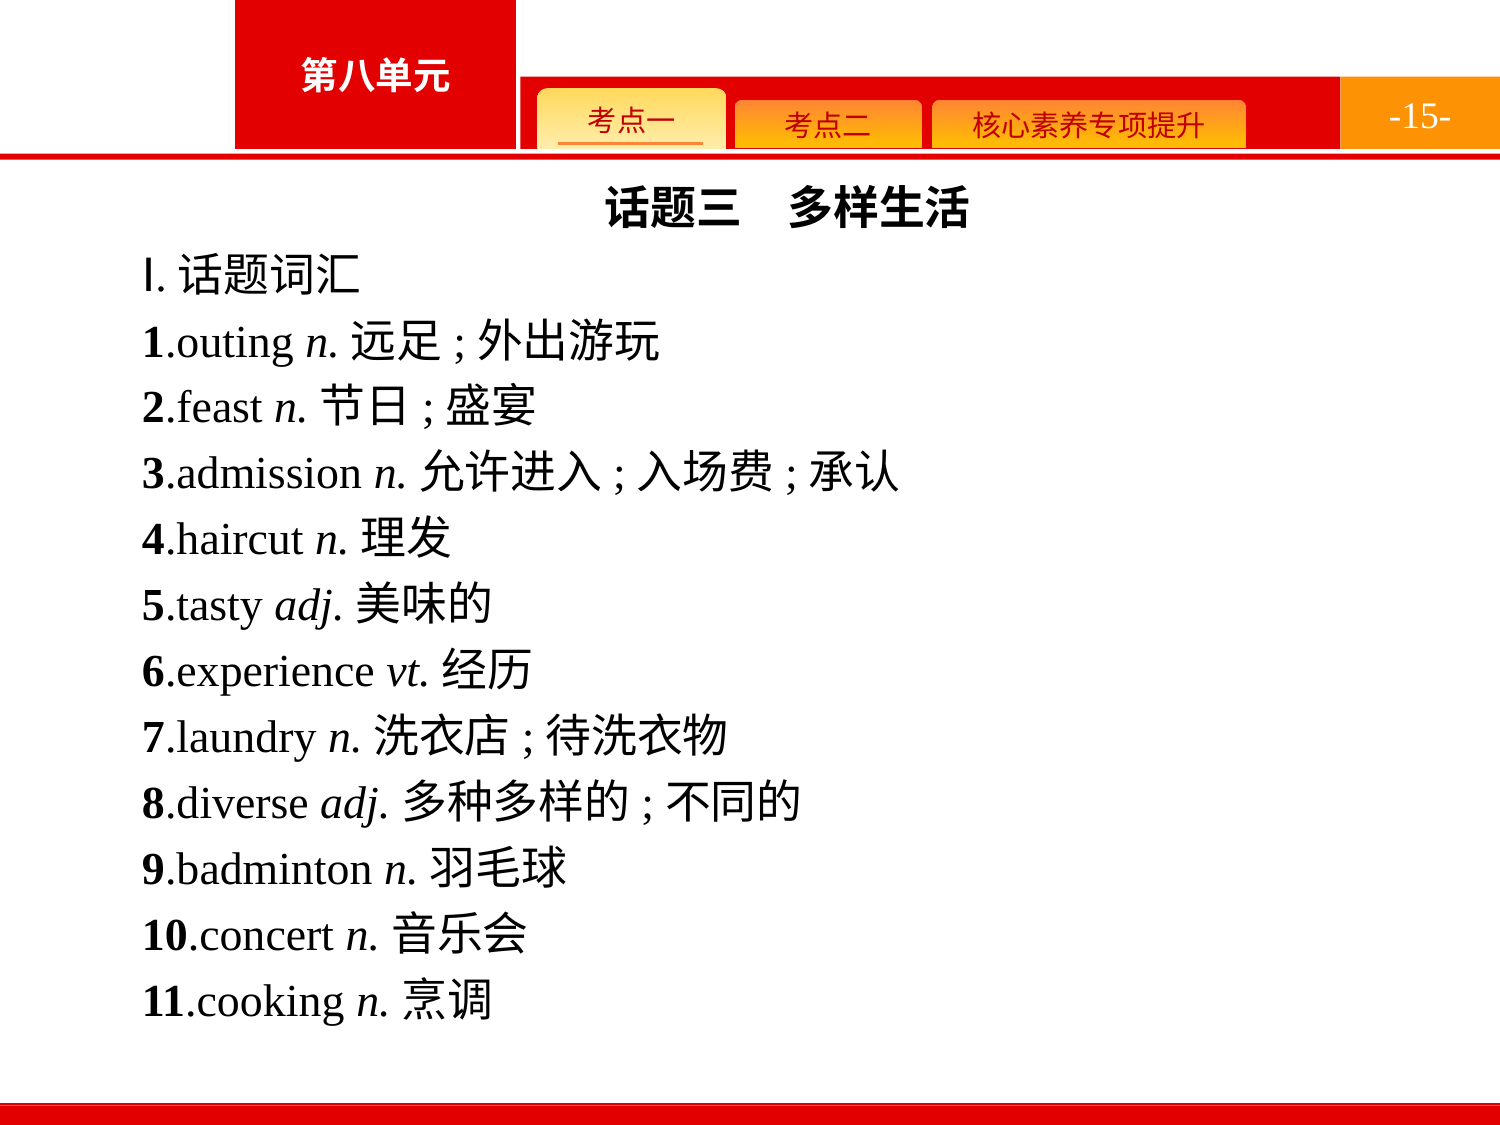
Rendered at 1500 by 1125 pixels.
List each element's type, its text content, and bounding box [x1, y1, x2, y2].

slide_number -15- [1340, 83, 1500, 144]
text_box 话题三 多样生活 Ⅰ.话题词汇 1.outing n.远足;外出游玩 2.feast n.节日;盛宴 3.admission n.允许进入;入场费;承认 4.haircut n.理发 5.tasty adj.美味的 6.experience vt.经历 7.laundry n.洗衣店;待洗衣物 8.diverse adj.多种多样的;不同的 9.badminton n.羽毛球 10.concert n.音乐会 11.cooking n.烹调 [83, 160, 1417, 1034]
